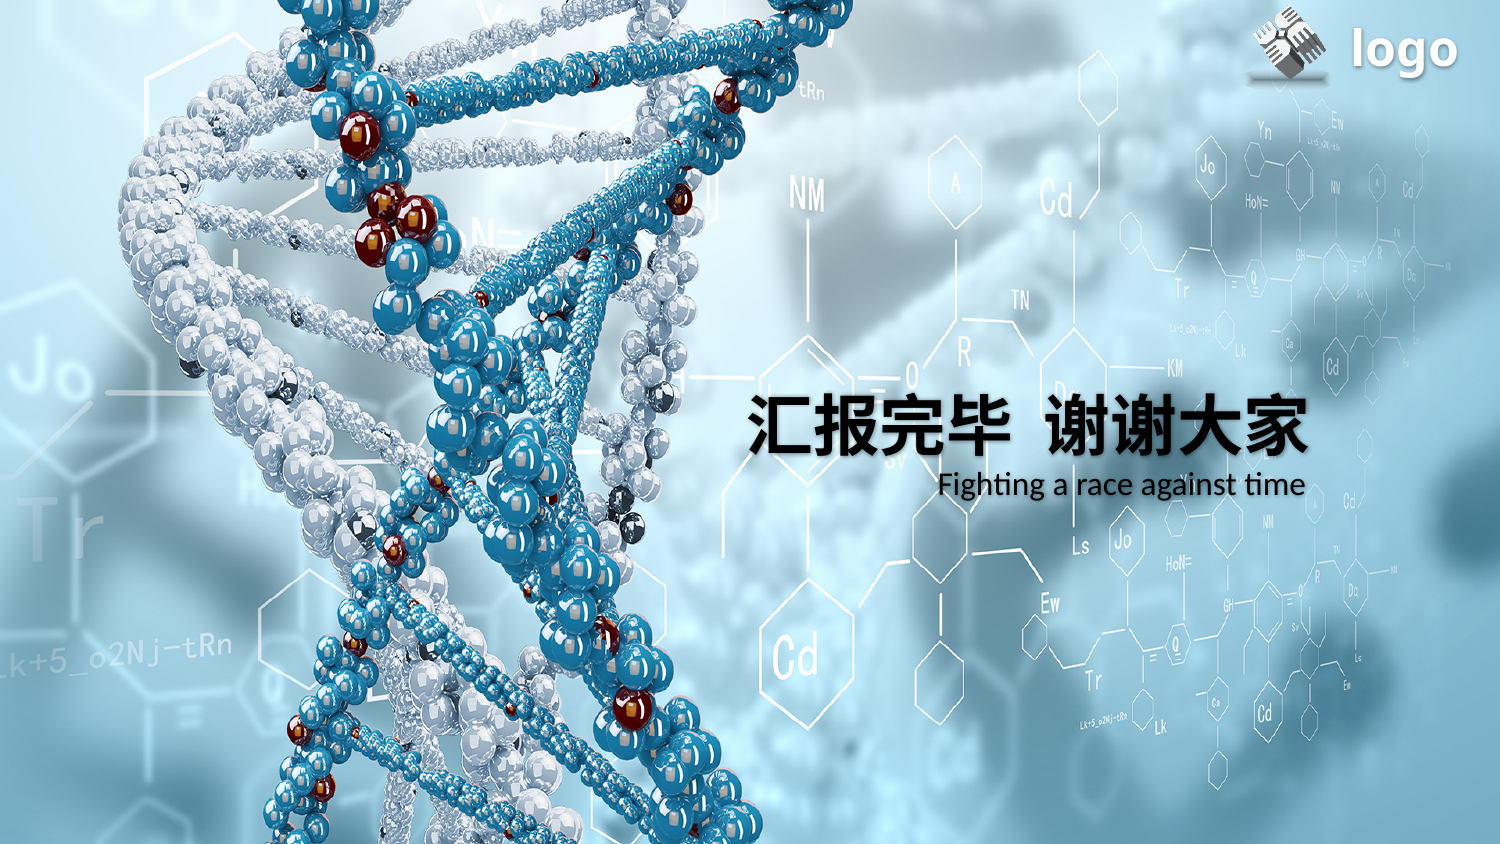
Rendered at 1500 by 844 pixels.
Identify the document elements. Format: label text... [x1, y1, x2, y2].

text_box 汇报完毕 谢谢大家 [659, 375, 1326, 471]
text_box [1240, 4, 1500, 93]
text_box Fighting a race against time [860, 455, 1322, 510]
picture [328, 0, 332, 16]
picture [705, 838, 720, 844]
picture [0, 0, 1500, 844]
